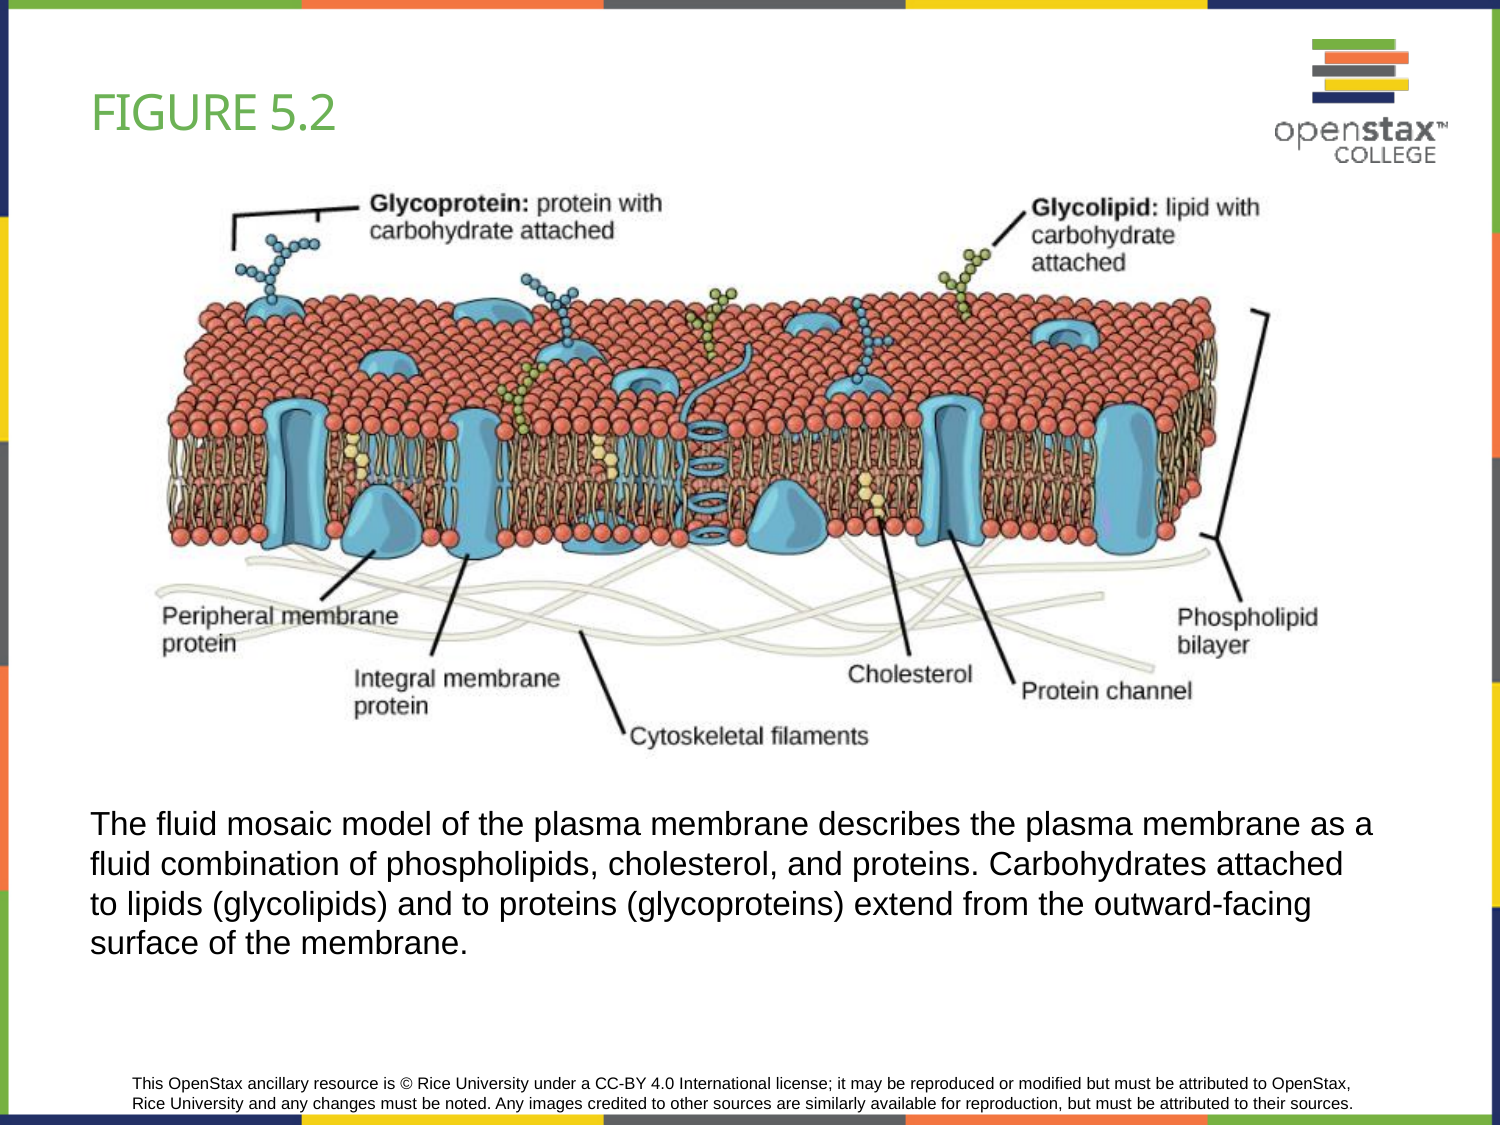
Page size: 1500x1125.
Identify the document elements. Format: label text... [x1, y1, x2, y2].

title Figure 5.2 [75, 39, 1274, 148]
picture [0, 0, 1500, 1125]
list The fluid mosaic model of the plasma membrane describes the plasma membrane as a fluid combination of phospholipids, cholesterol, and proteins. Carbohydrates attached to lipids (glycolipids) and to proteins (glycoproteins) extend from the outward-facing surface of the membrane. [75, 794, 1398, 986]
footer This OpenStax ancillary resource is © Rice University under a CC-BY 4.0 International license; it may be reproduced or modified but must be attributed to OpenStax, Rice University and any changes must be noted. Any images credited to other sources are similarly available for reproduction, but must be attributed to their sources. [116, 1065, 1398, 1112]
